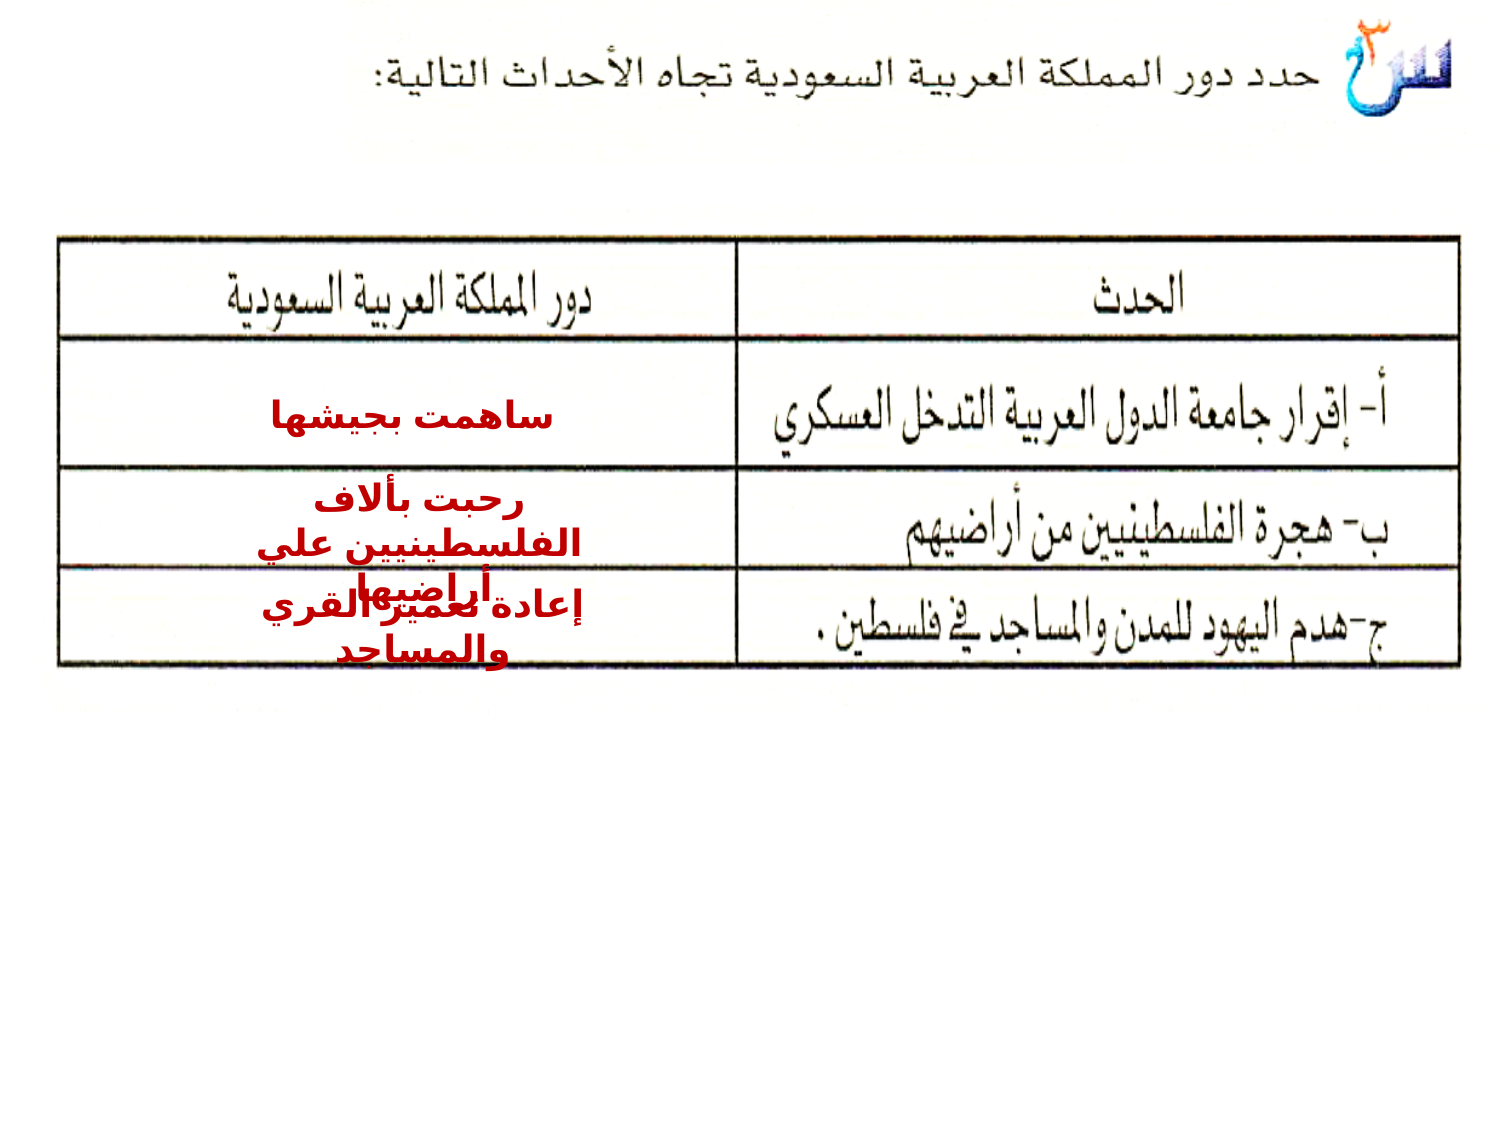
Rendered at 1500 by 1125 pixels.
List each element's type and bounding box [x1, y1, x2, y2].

picture [41, 206, 1483, 717]
picture [346, 0, 1500, 165]
